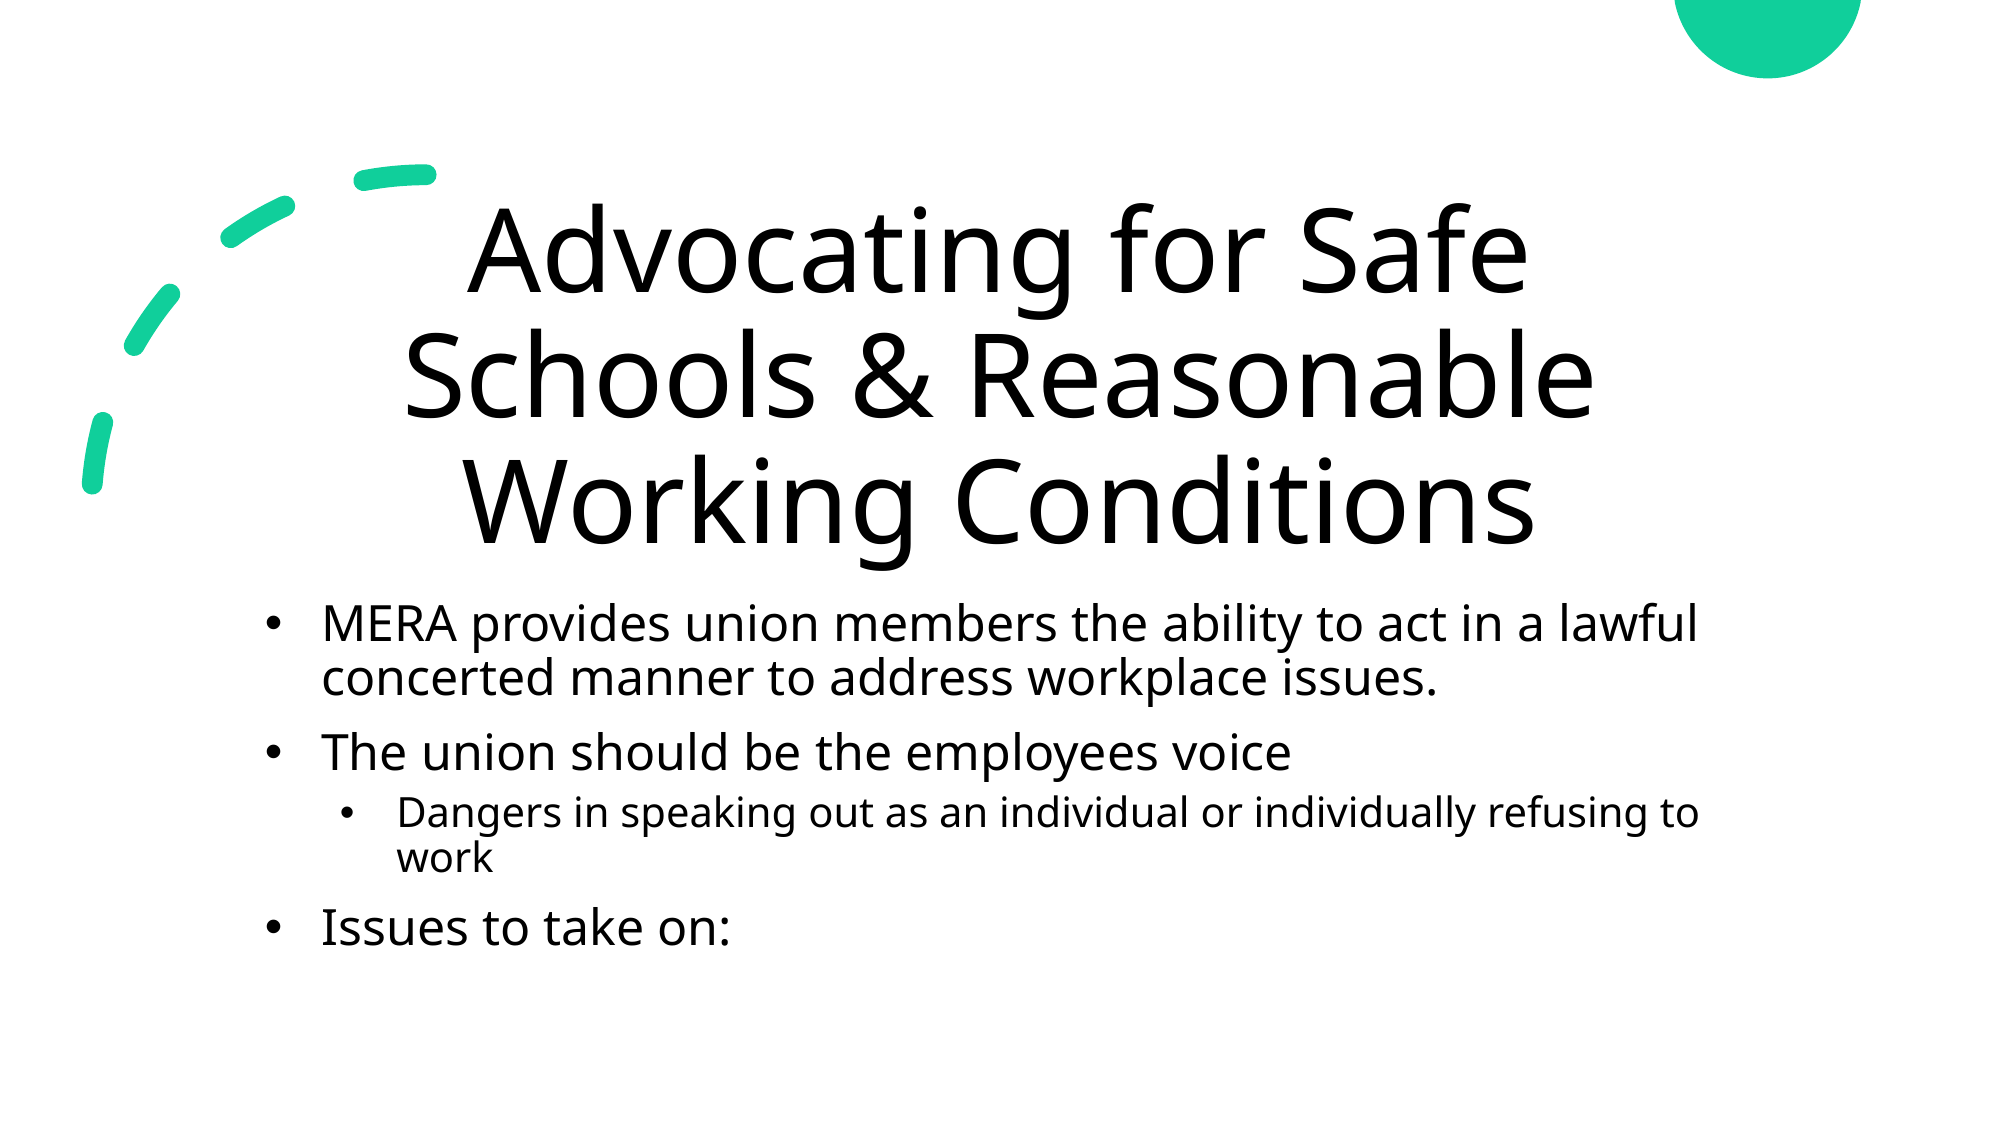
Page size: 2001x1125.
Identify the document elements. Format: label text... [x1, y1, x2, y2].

title Advocating for Safe Schools & Reasonable Working Conditions [249, 184, 1750, 576]
subtitle MERA provides union members the ability to act in a lawful concerted manner to address workplace issues. The union should be the employees voice Dangers in speaking out as an individual or individually refusing to work Issues to take on: [249, 590, 1750, 1086]
